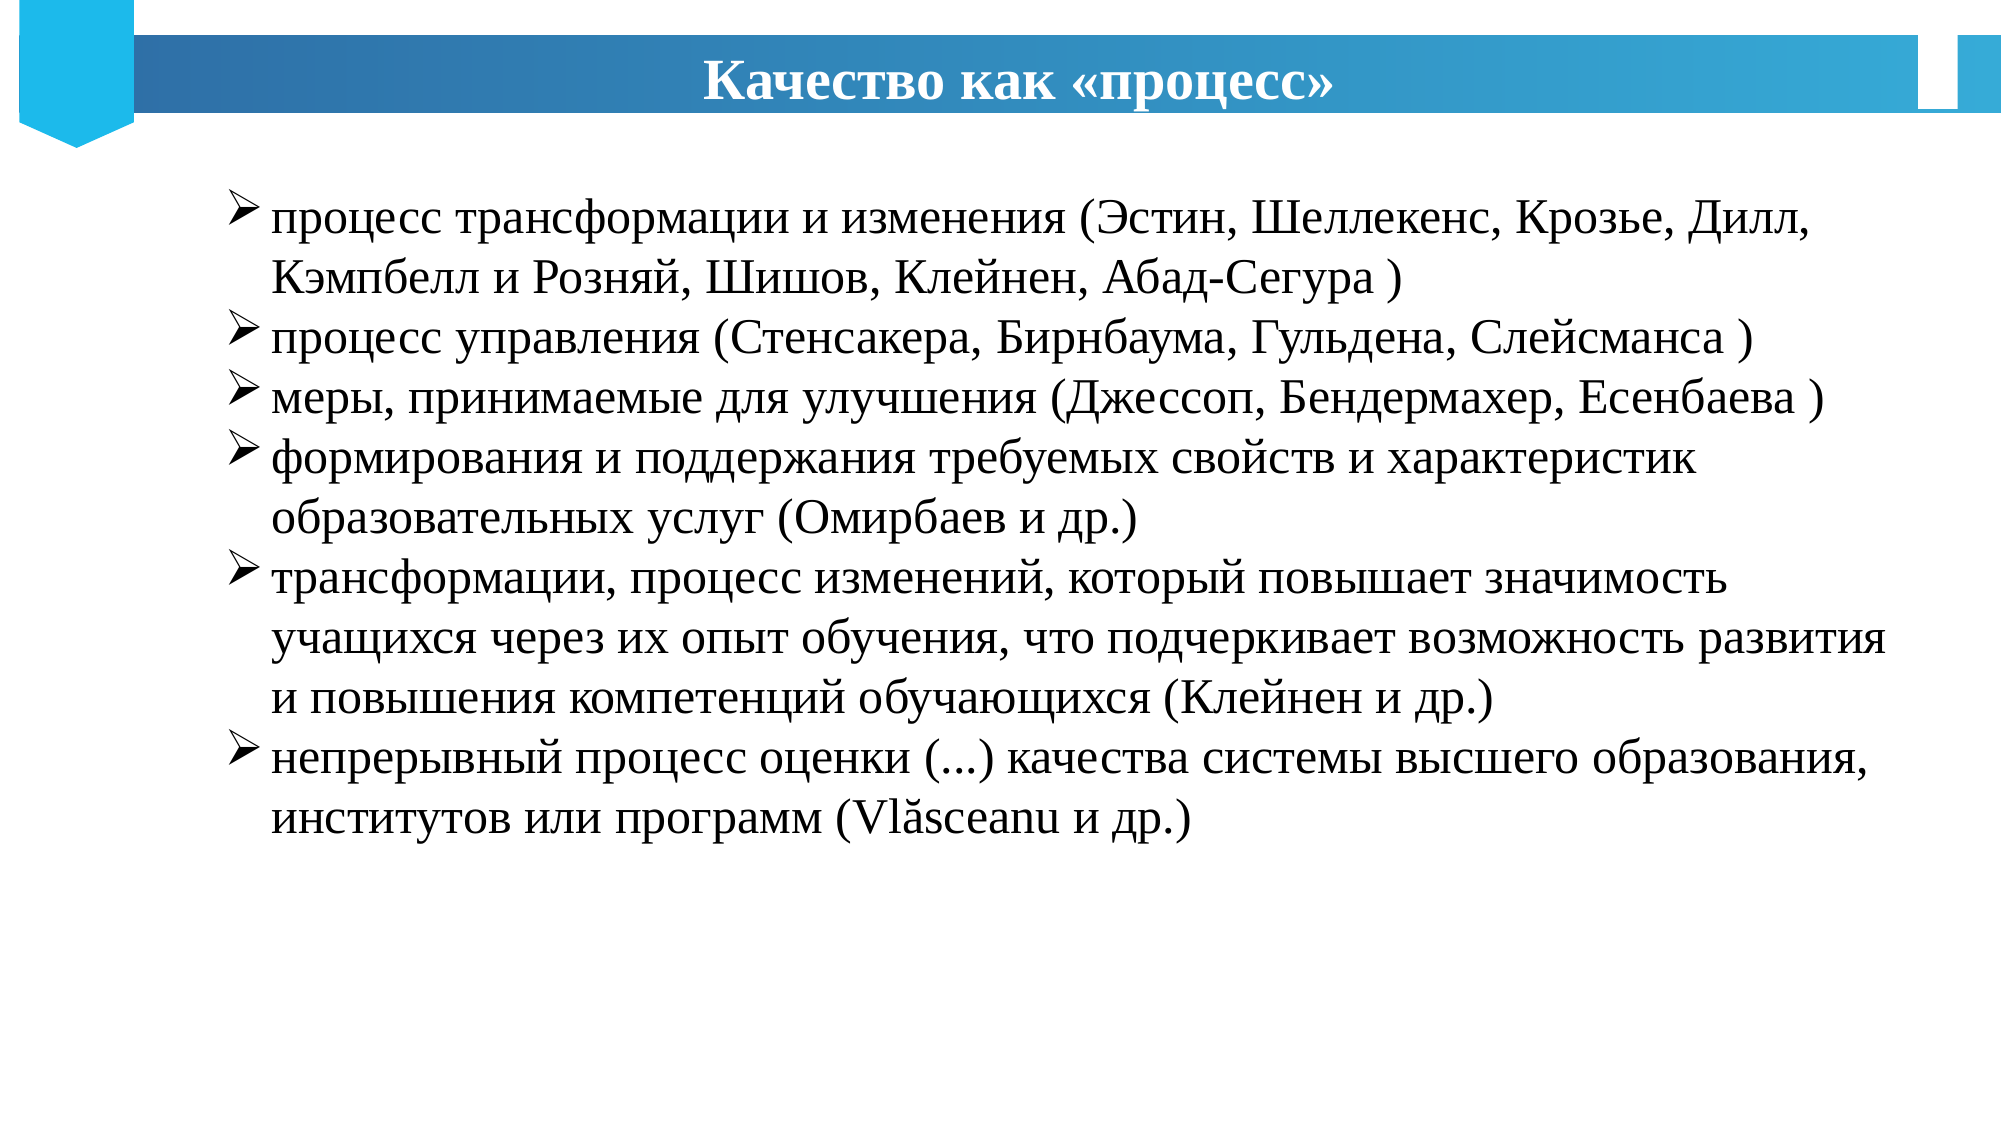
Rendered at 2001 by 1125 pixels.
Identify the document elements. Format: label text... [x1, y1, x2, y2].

text_box процесс трансформации и изменения (Эстин, Шеллекенс, Крозье, Дилл, Кэмпбелл и Розняй, Шишов, Клейнен, Абад-Сегура ) процесс управления (Стенсакера, Бирнбаума, Гульдена, Слейсманса ) меры, принимаемые для улучшения (Джессоп, Бендермахер, Есенбаева ) формирования и поддержания требуемых свойств и характеристик образовательных услуг (Омирбаев и др.) трансформации, процесс изменений, который повышает значимость учащихся через их опыт обучения, что подчеркивает возможность развития и повышения компетенций обучающихся (Клейнен и др.) непрерывный процесс оценки (...) качества системы высшего образования, институтов или программ (Vlăsceanu и др.) [209, 176, 1919, 1012]
text_box [1917, 31, 1959, 110]
text_box Качество как «процесс» [135, 35, 2000, 113]
text_box [18, 0, 135, 150]
